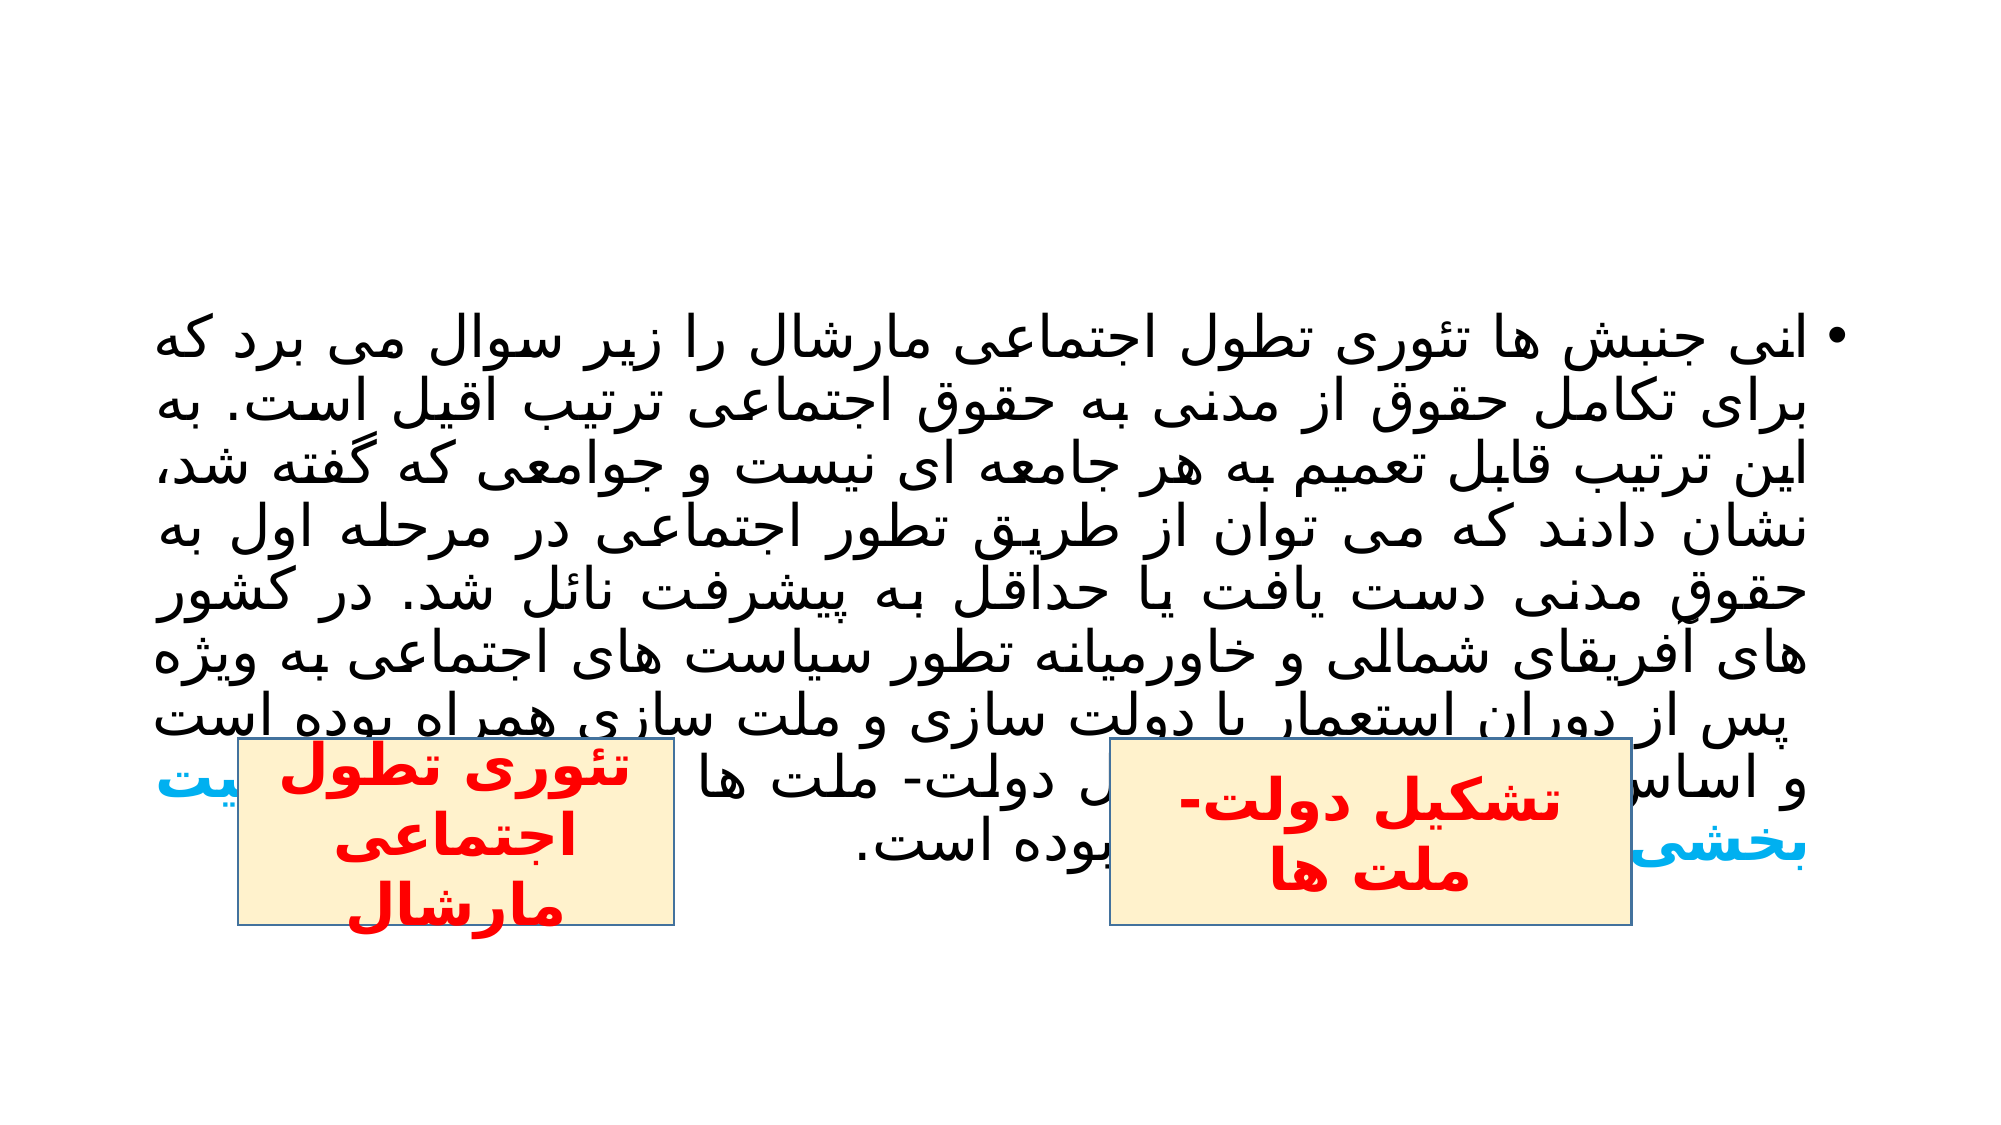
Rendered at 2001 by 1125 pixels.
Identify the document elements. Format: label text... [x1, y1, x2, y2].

text_box تئوری تطول اجتماعی مارشال [237, 737, 675, 926]
list انی جنبش ها تئوری تطول اجتماعی مارشال را زیر سوال می برد که برای تکامل حقوق از مدنی به حقوق اجتماعی ترتیب اقیل است. به این ترتیب قابل تعمیم به هر جامعه ای نیست و جوامعی که گفته شد، نشان دادند که می توان از طریق تطور اجتماعی در مرحله اول به حقوق مدنی دست یافت یا حداقل به پیشرفت نائل شد. در کشور های آفریقای شمالی و خاورمیانه تطور سیاست های اجتماعی به ویژه پس از دوران استعمار با دولت سازی و ملت سازی همراه بوده است و اساس این مسئله با تشکیل دولت- ملت ها و به نوع مشروعیت بخشی به دولت ها همراه بوده است. [137, 299, 1863, 1014]
text_box تشکیل دولت- ملت ها [1109, 737, 1633, 926]
